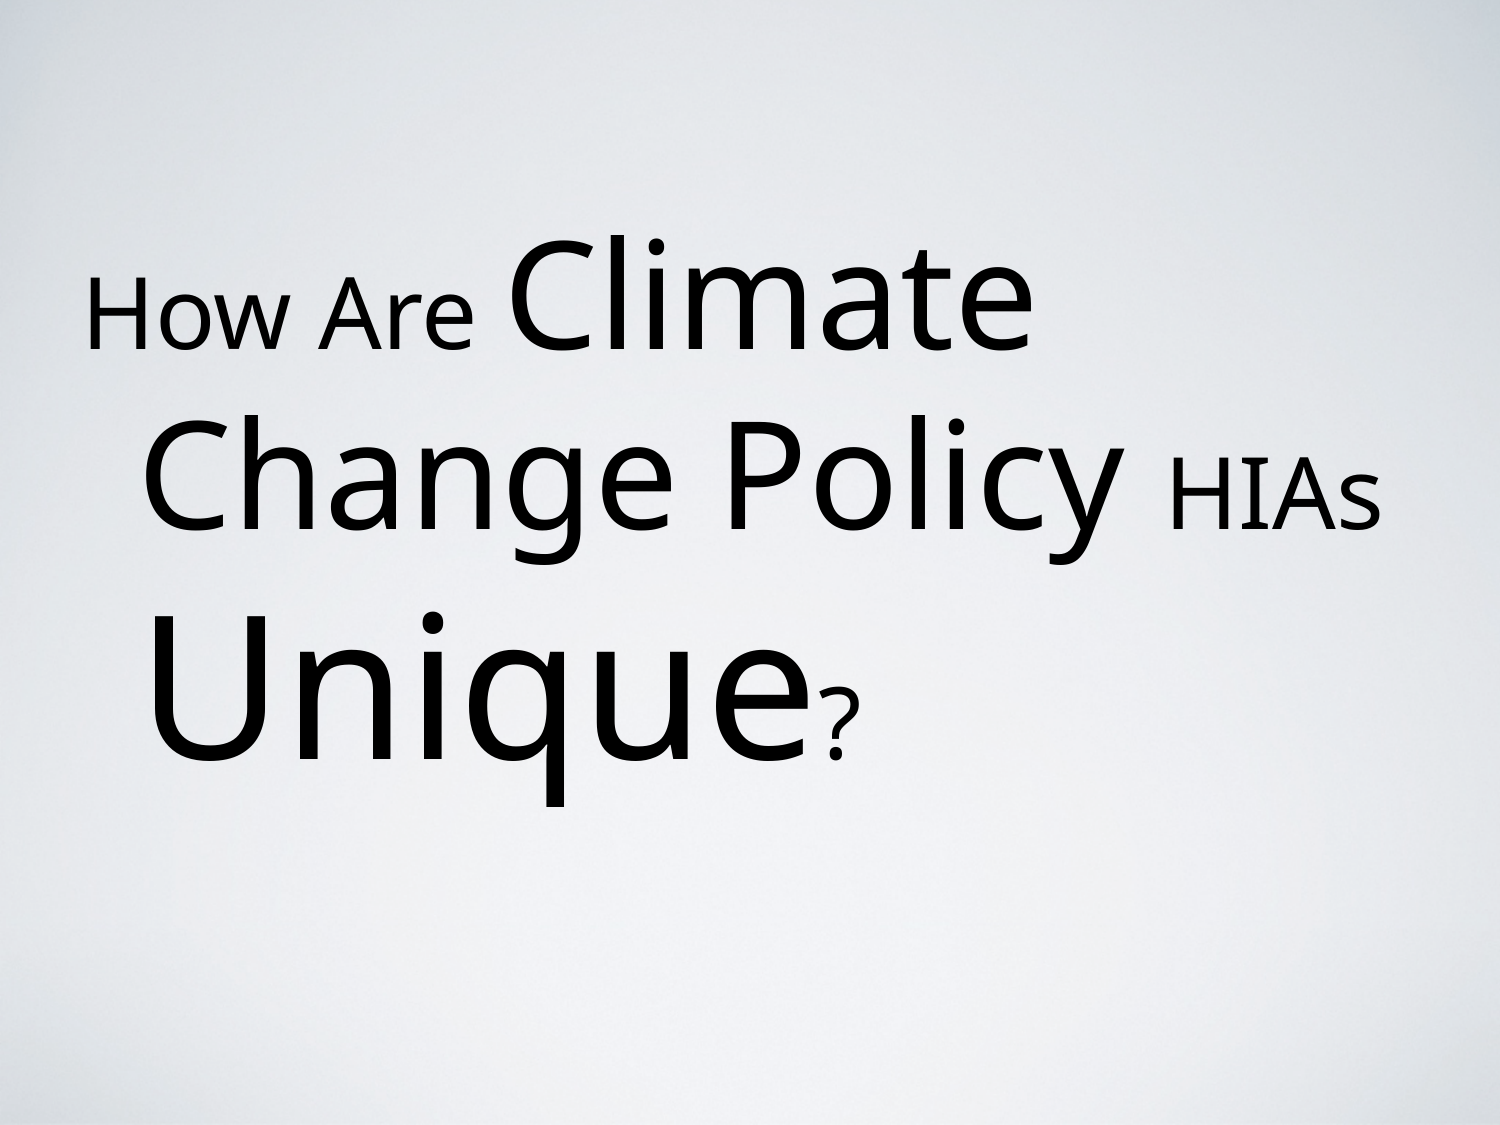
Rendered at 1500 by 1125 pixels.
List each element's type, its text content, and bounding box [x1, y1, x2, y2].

list How Are Climate Change Policy HIAs Unique? [74, 192, 1426, 936]
picture [0, 0, 1500, 1125]
